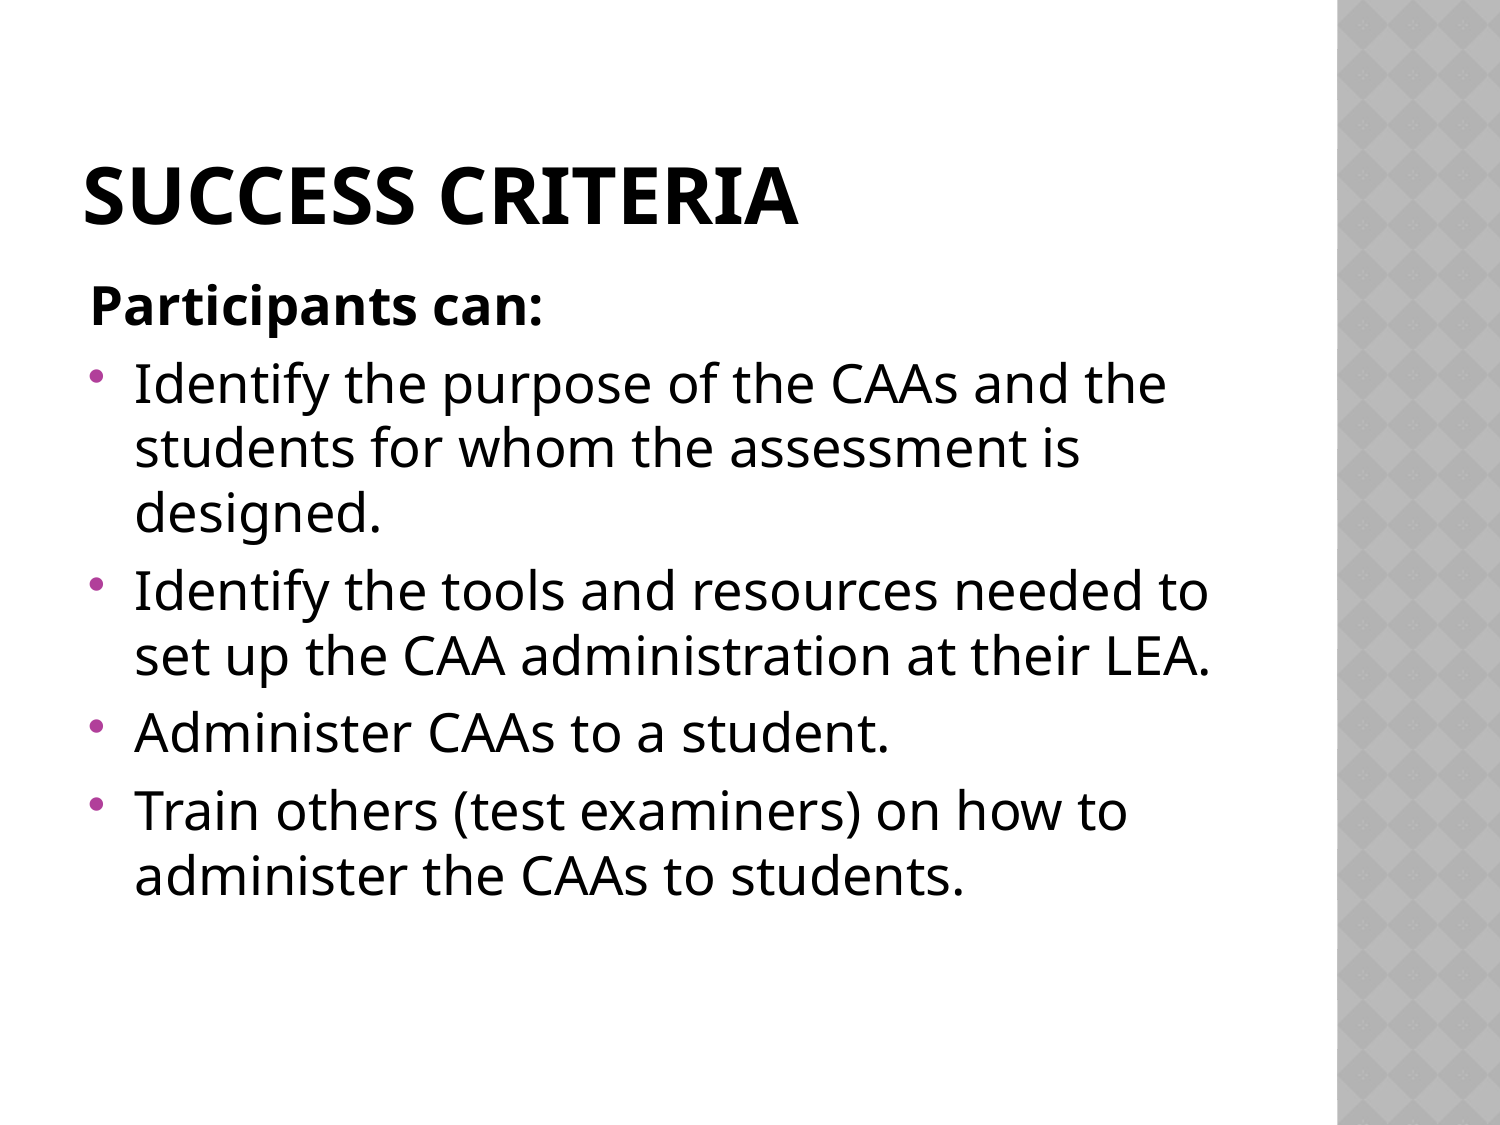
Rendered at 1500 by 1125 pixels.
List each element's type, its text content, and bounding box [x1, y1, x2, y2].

list Participants can: Identify the purpose of the CAAs and the students for whom the assessment is designed. Identify the tools and resources needed to set up the CAA administration at their LEA. Administer CAAs to a student. Train others (test examiners) on how to administer the CAAs to students. [75, 264, 1263, 1059]
title Success Criteria [75, 52, 1263, 240]
